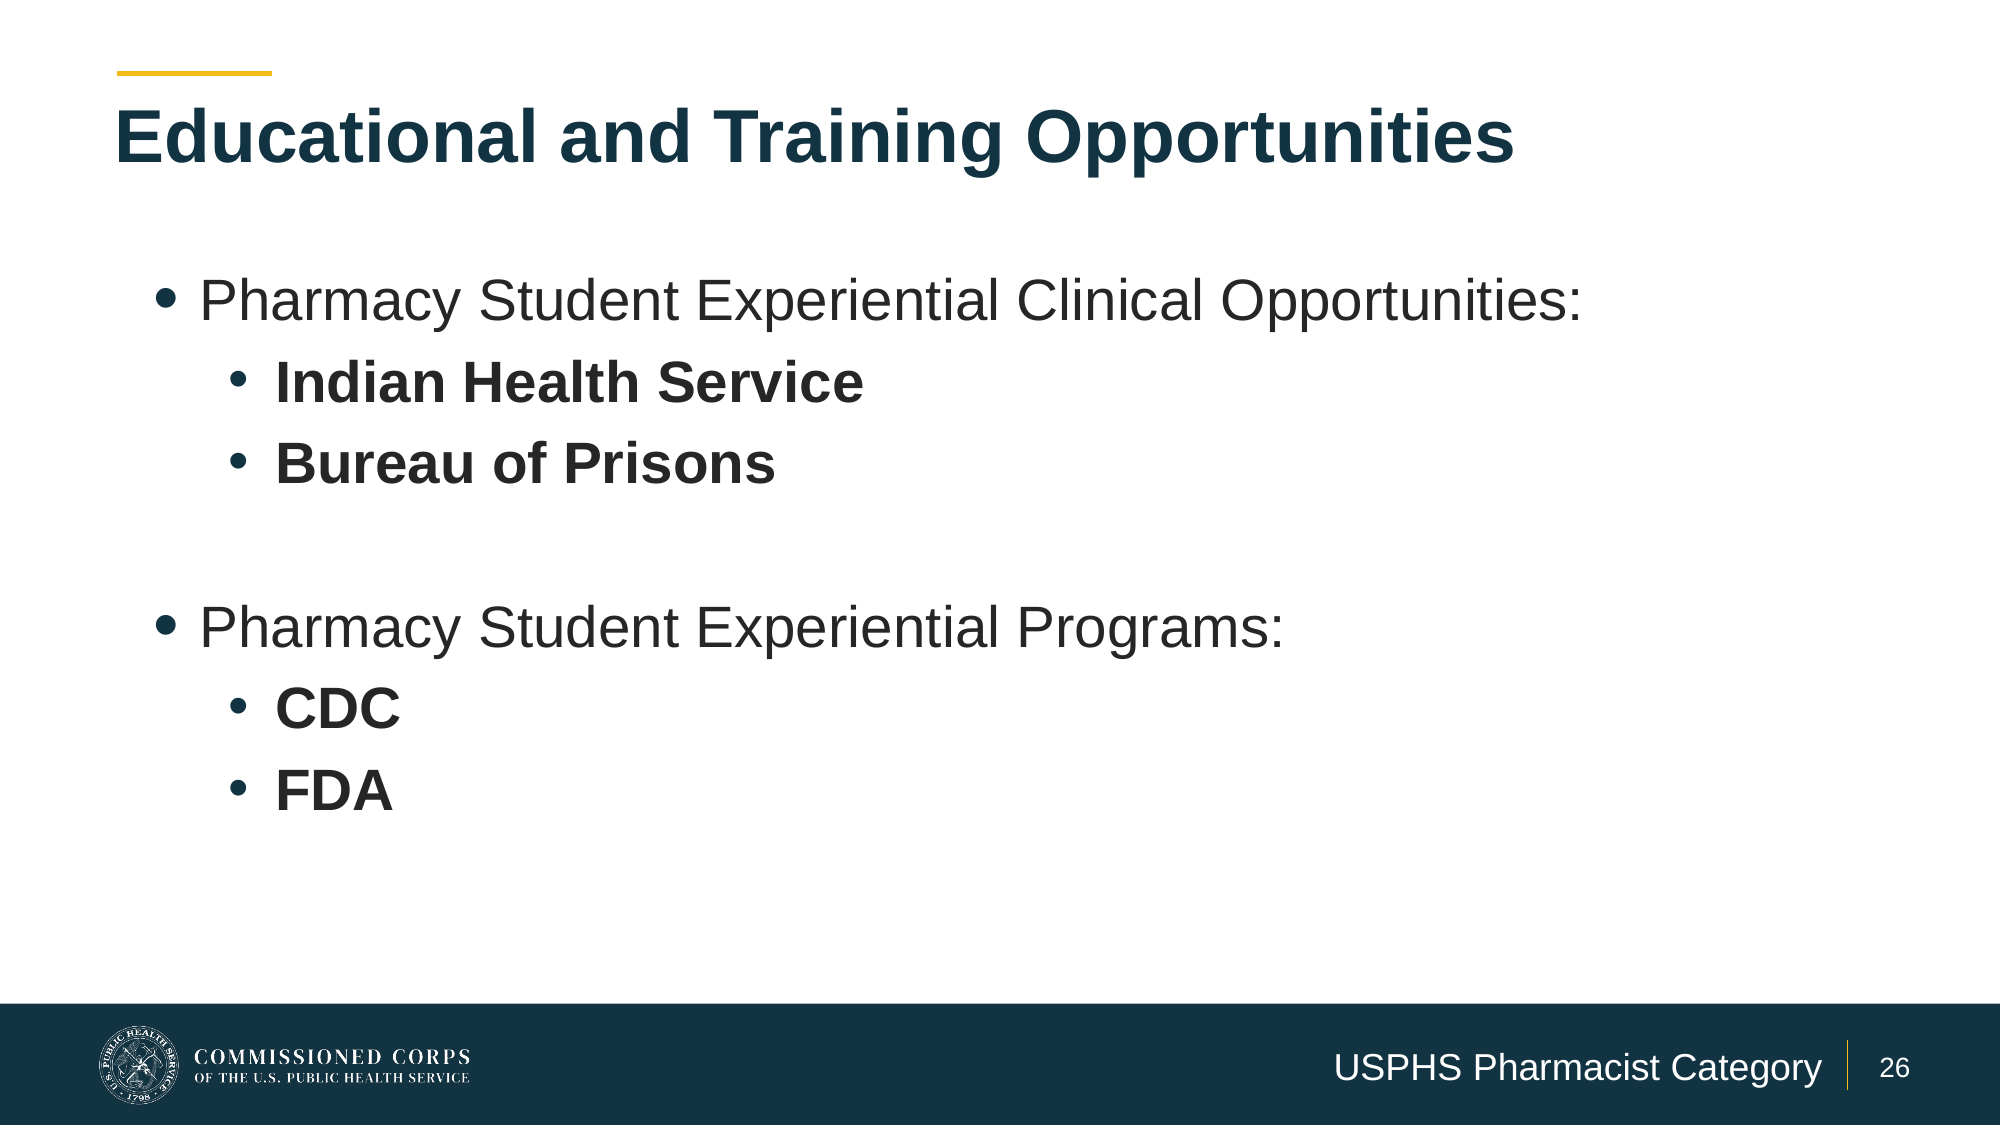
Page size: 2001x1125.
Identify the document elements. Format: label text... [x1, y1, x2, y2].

list USPHS Pharmacist Category [1184, 1040, 1838, 1091]
title Educational and Training Opportunities [99, 79, 1900, 225]
picture [99, 1024, 471, 1106]
list Pharmacy Student Experiential Clinical Opportunities: Indian Health Service Bureau of Prisons Pharmacy Student Experiential Programs: CDC FDA [99, 254, 1900, 952]
